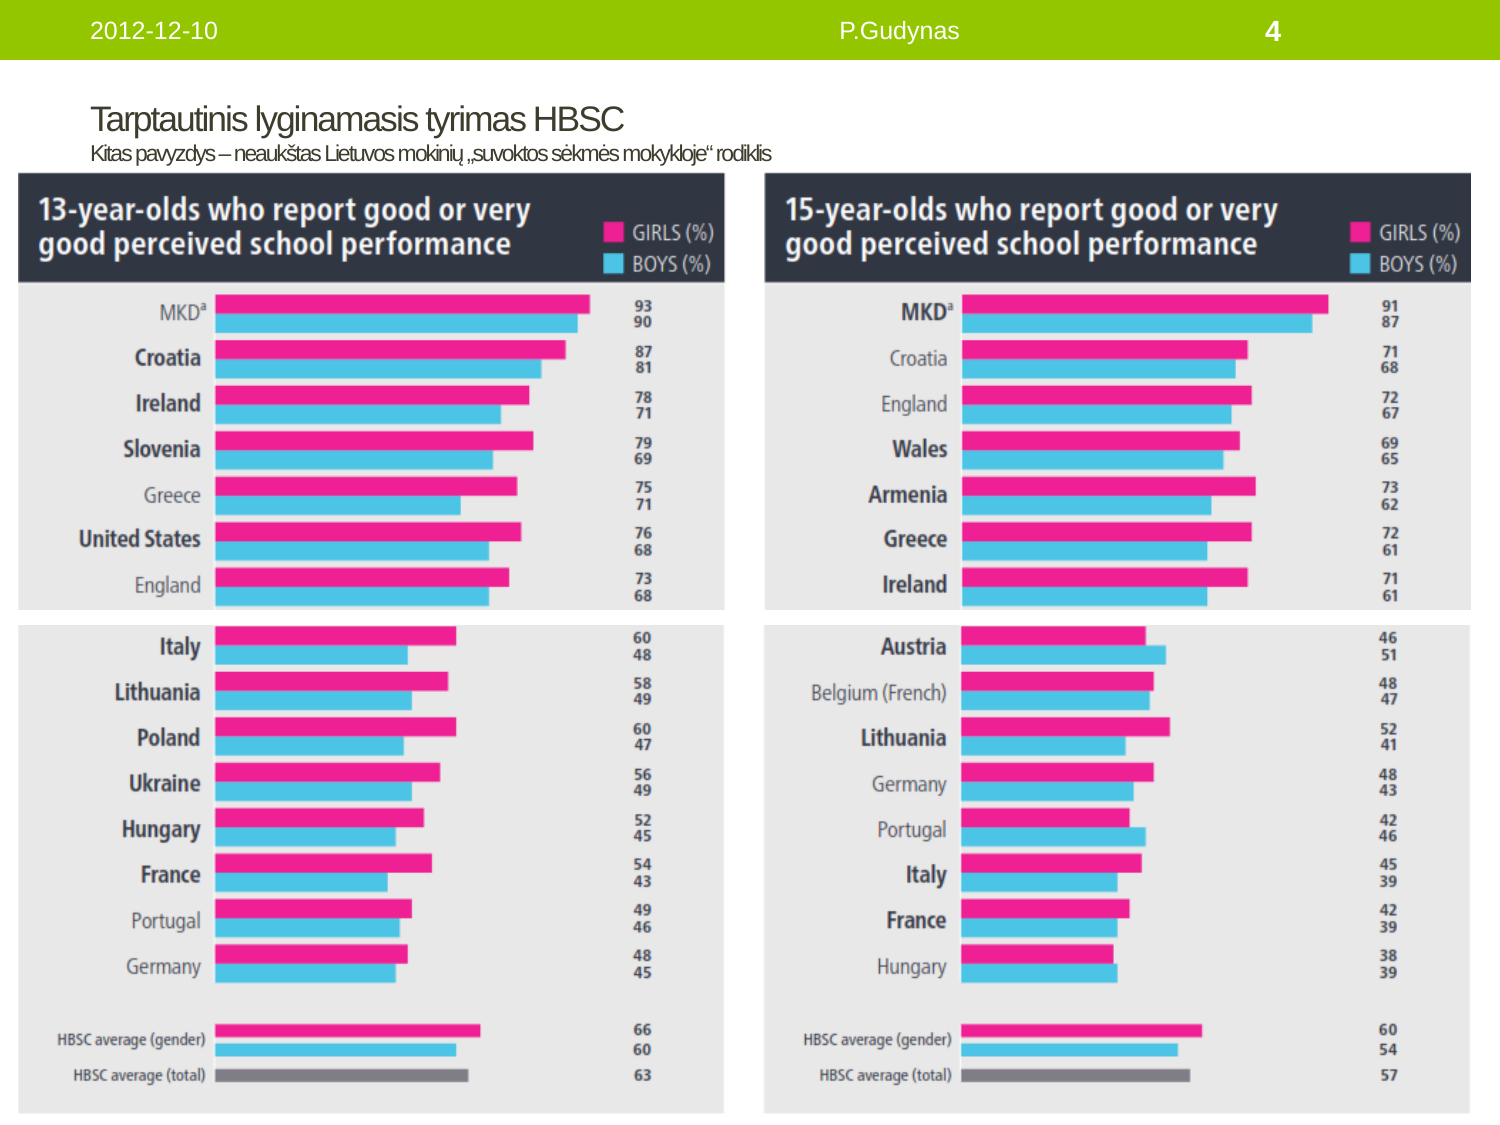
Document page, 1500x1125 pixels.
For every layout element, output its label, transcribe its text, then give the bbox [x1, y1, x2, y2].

picture [18, 625, 1471, 1118]
footer P.Gudynas [562, 3, 1238, 57]
slide_number 4 [1250, 3, 1425, 57]
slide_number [75, 3, 550, 57]
title Tarptautinis lyginamasis tyrimas HBSC Kitas pavyzdys – neaukštas Lietuvos mokinių „suvoktos sėkmės mokykloje“ rodiklis [75, 87, 1425, 169]
picture [18, 172, 1471, 610]
